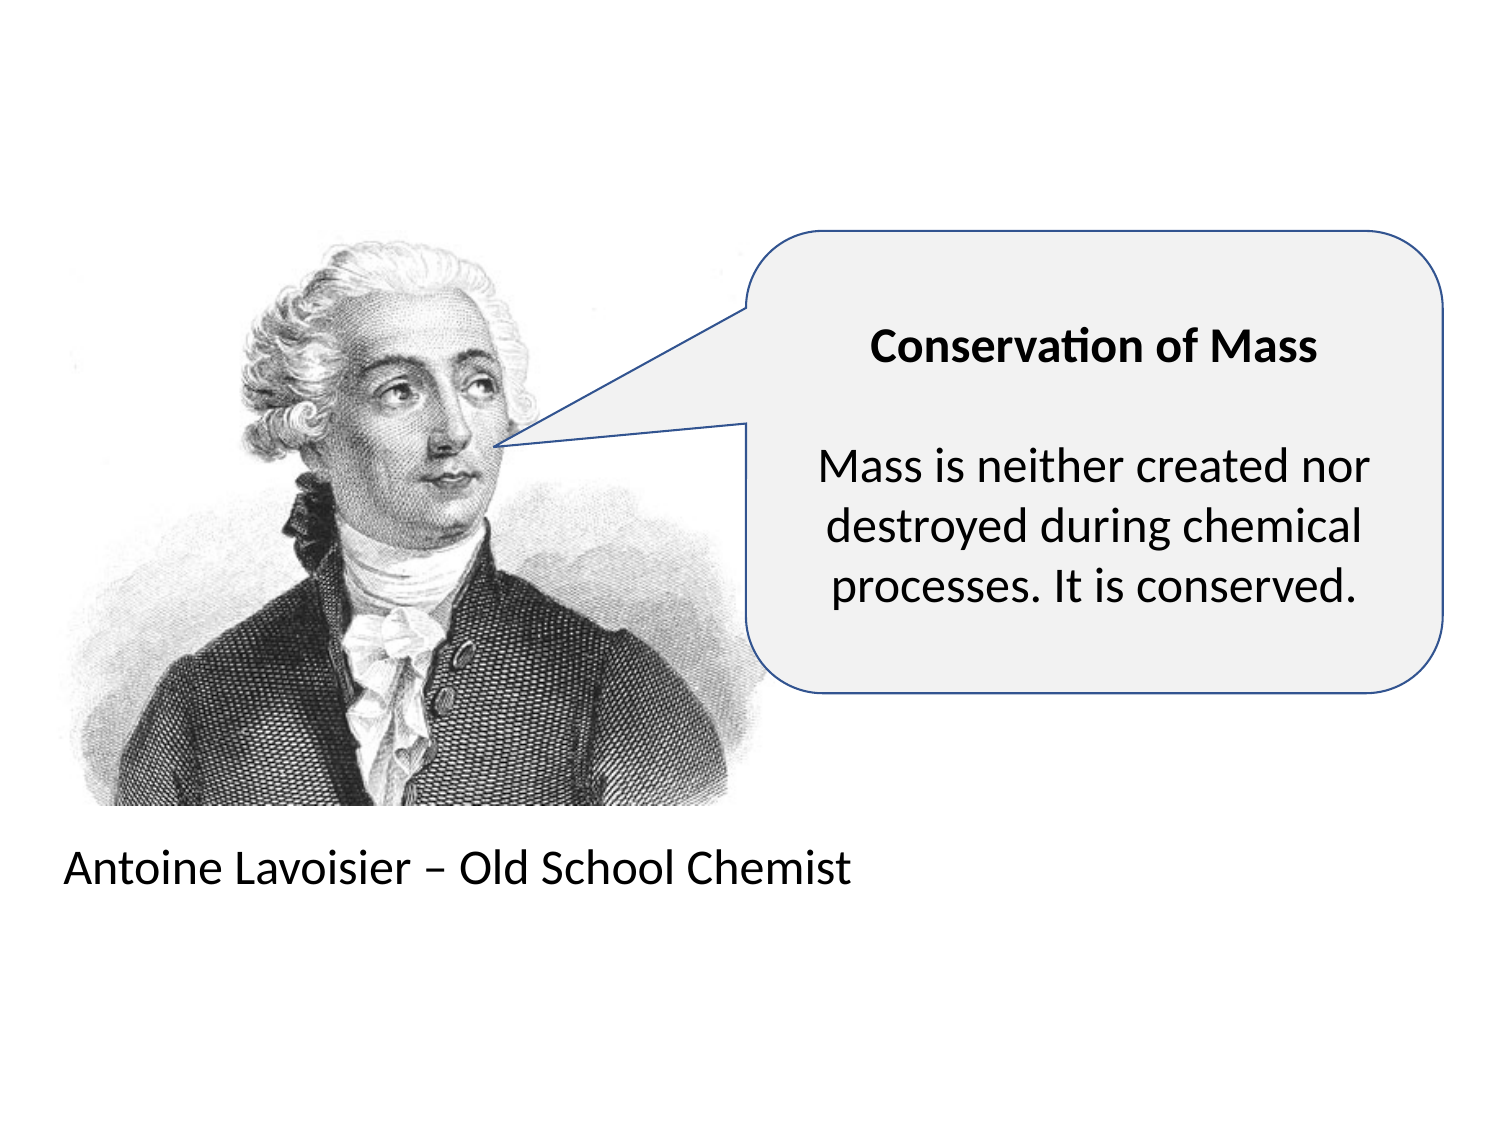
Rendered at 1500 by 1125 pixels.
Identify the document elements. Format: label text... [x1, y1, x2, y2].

text_box Antoine Lavoisier – Old School Chemist [48, 827, 868, 903]
text_box Conservation of Mass Mass is neither created nor destroyed during chemical processes. It is conserved. [785, 229, 1444, 695]
picture [44, 230, 785, 806]
